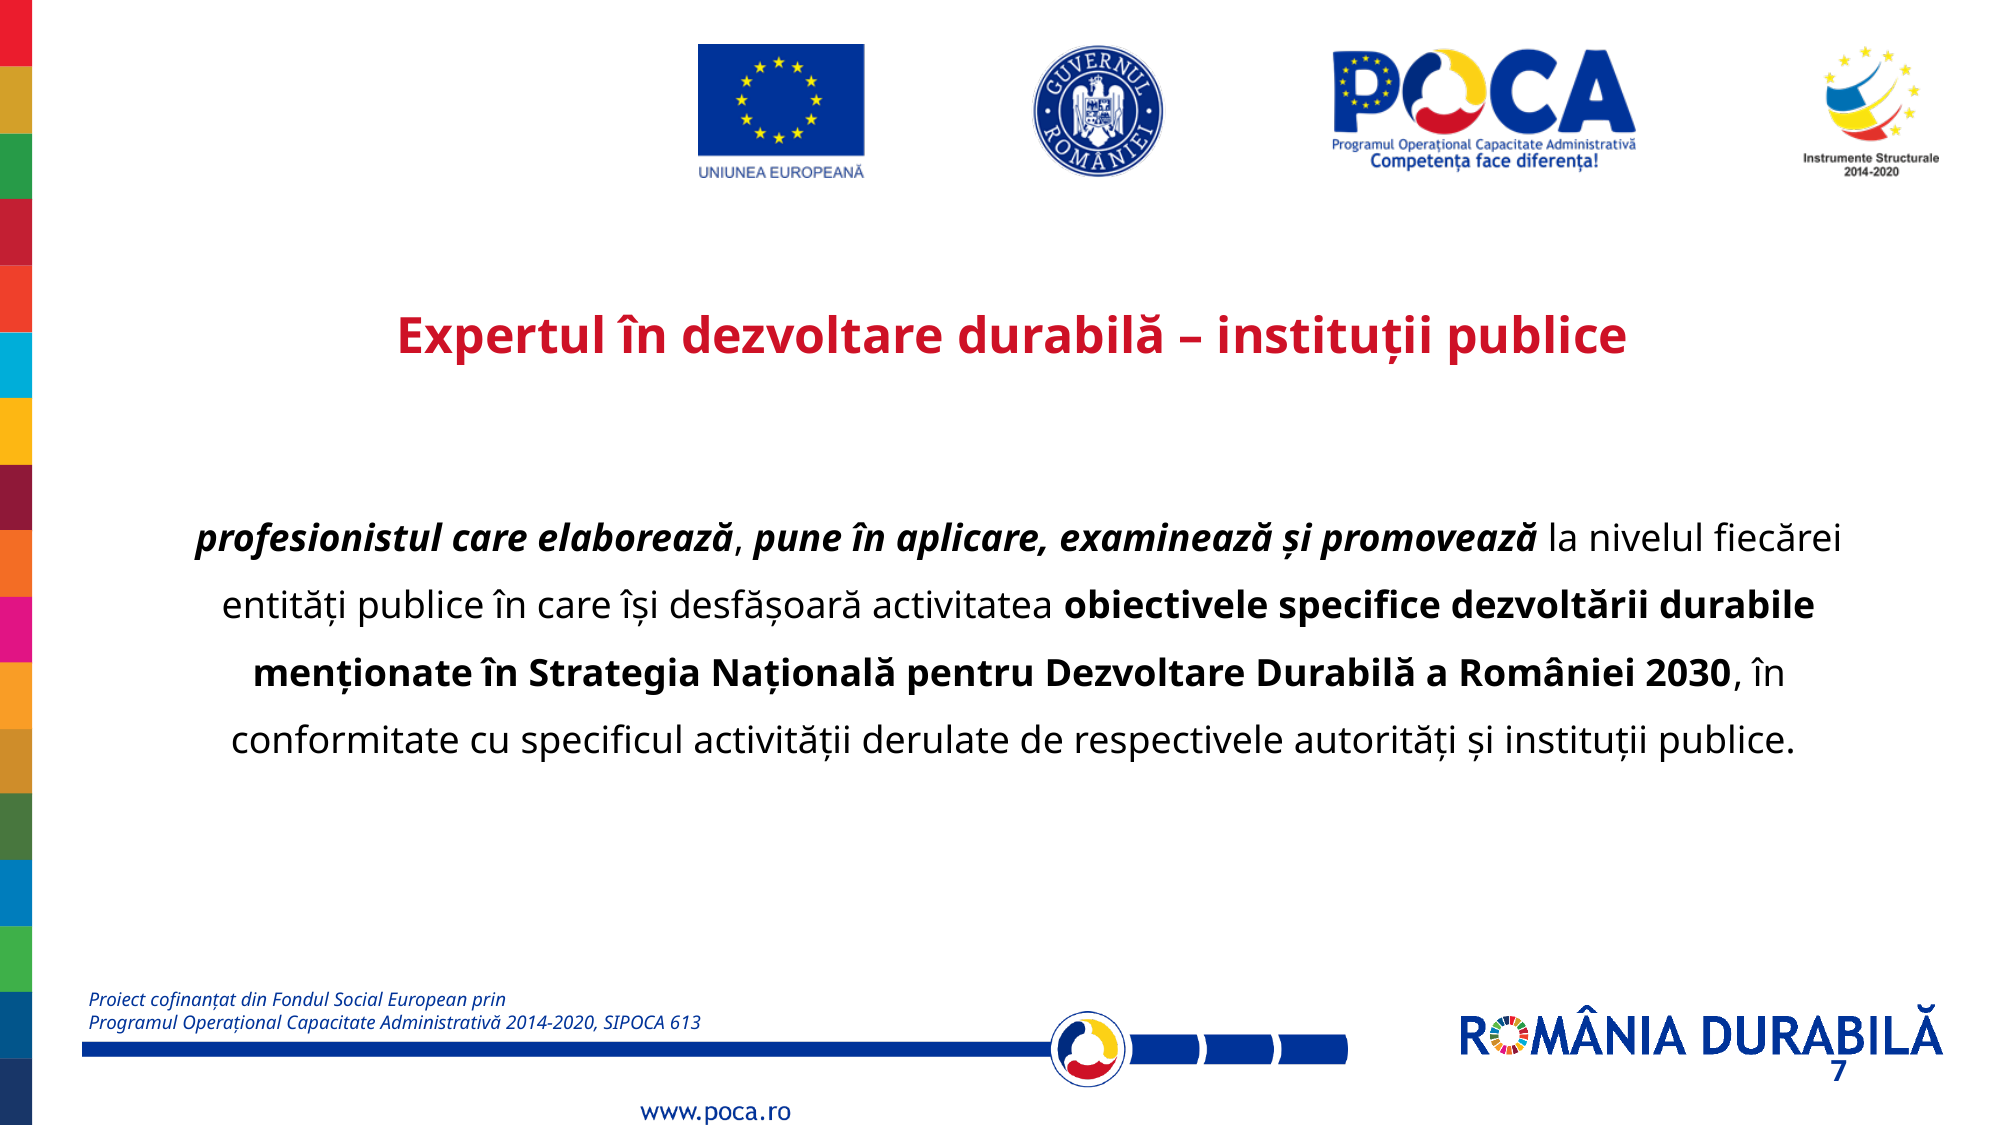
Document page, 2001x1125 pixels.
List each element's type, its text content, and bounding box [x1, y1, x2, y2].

title Expertul în dezvoltare durabilă – instituții publice [150, 260, 1876, 394]
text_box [0, 0, 33, 1125]
picture [1455, 1001, 1948, 1059]
text_box profesionistul care elaborează, pune în aplicare, examinează și promovează la nivelul fiecărei entități publice în care își desfășoară activitatea obiectivele specifice dezvoltării durabile menționate în Strategia Națională pentru Dezvoltare Durabilă a României 2030, în conformitate cu specificul activității derulate de respectivele autorități și instituții publice. [162, 483, 1876, 769]
slide_number 7 [1412, 1042, 1863, 1103]
picture [697, 44, 1939, 178]
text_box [82, 982, 1348, 1125]
